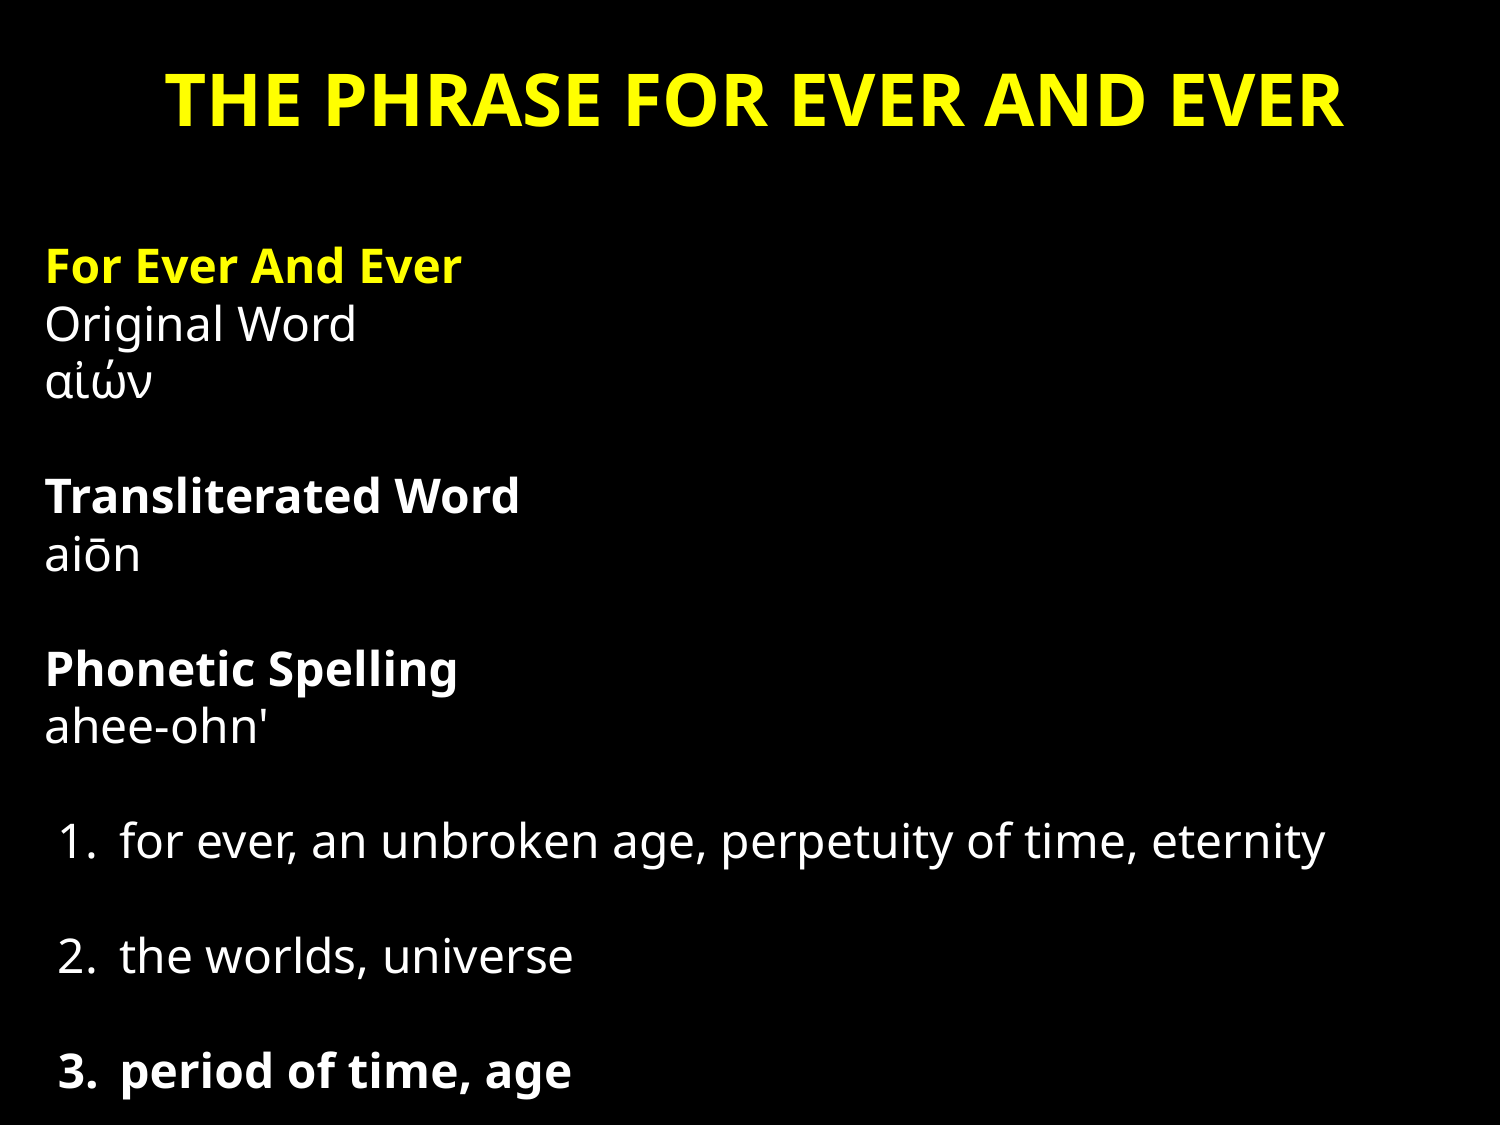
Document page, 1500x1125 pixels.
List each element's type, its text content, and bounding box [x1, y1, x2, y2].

text_box THE PHRASE FOR EVER AND EVER For Ever And Ever Original Word αἰών Transliterated Word aiōn Phonetic Spelling ahee-ohn' for ever, an unbroken age, perpetuity of time, eternity the worlds, universe period of time, age [29, 38, 1481, 1125]
